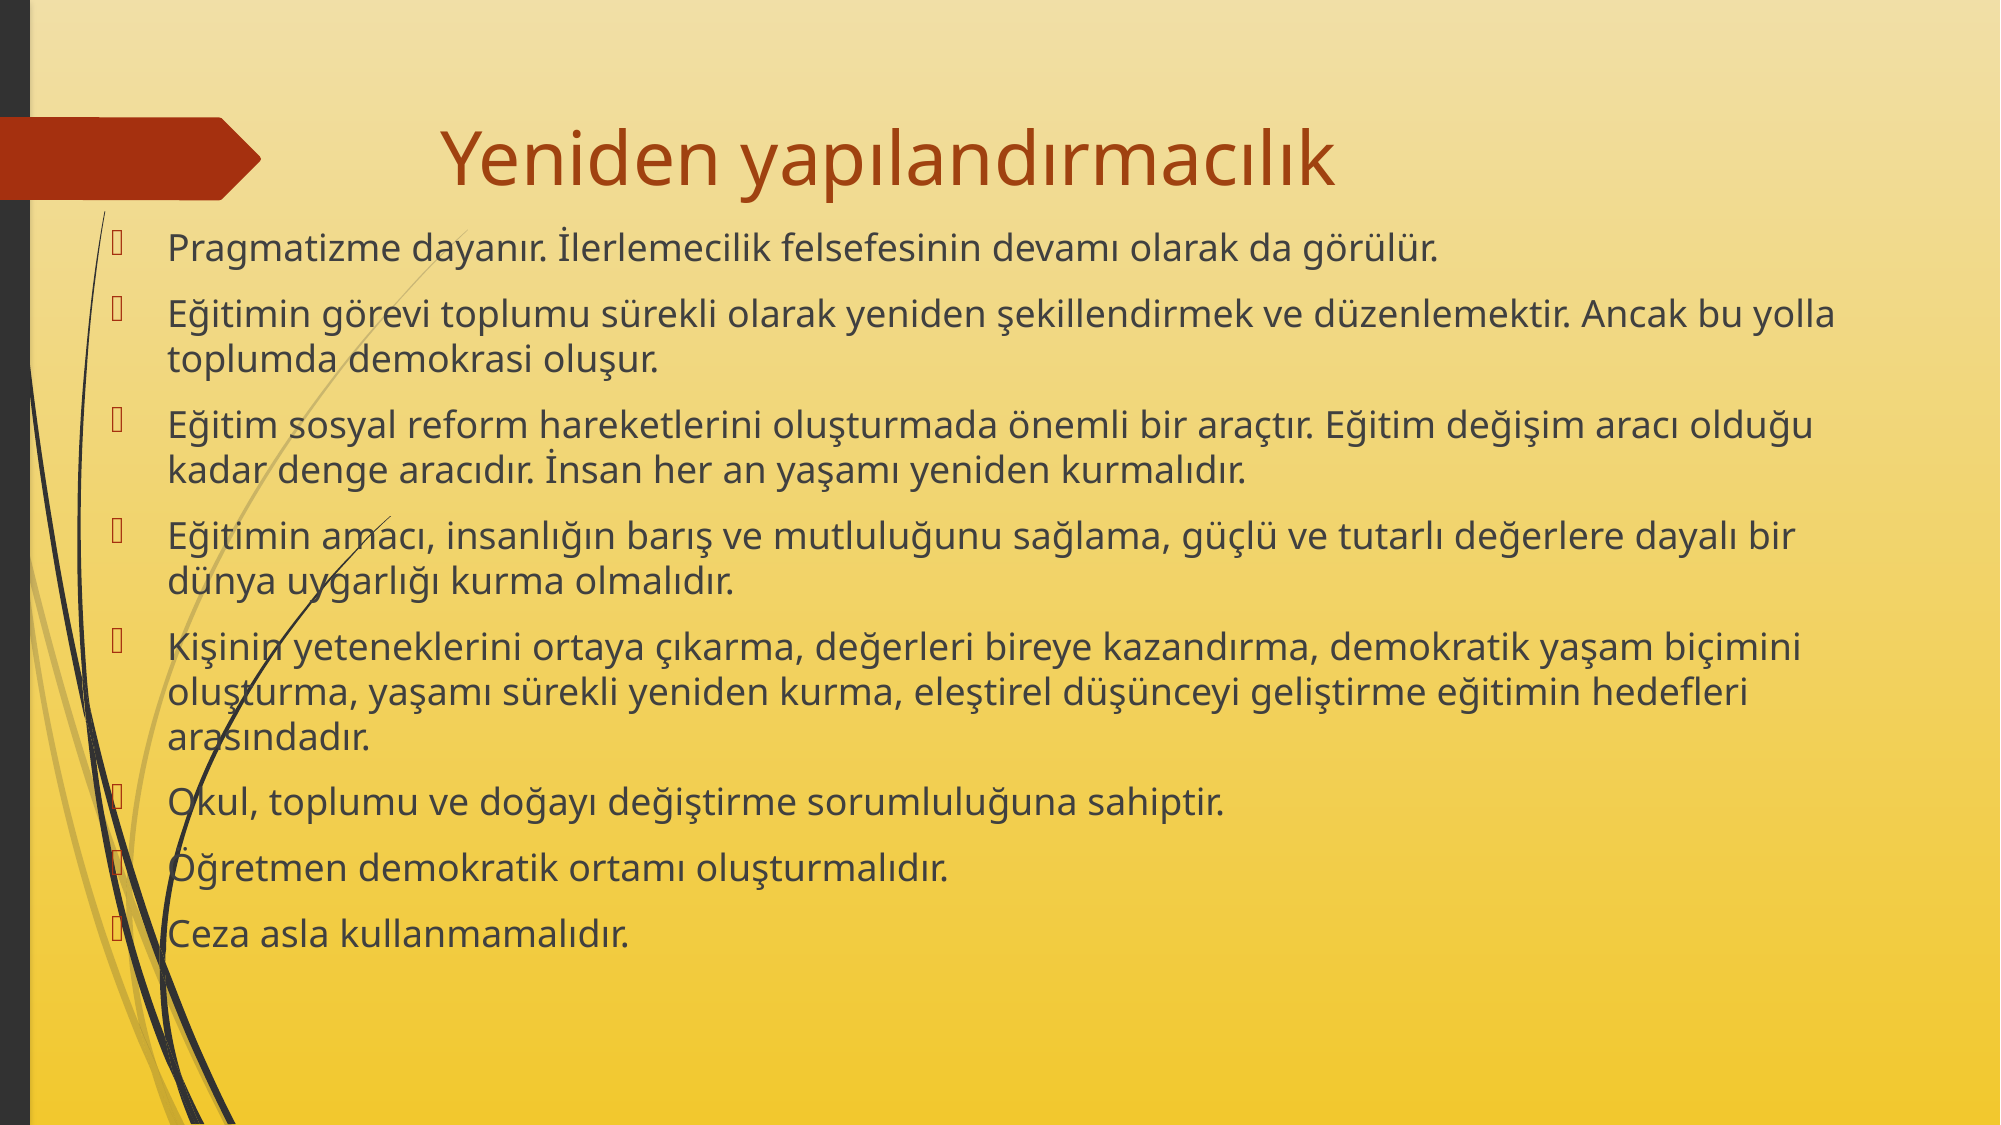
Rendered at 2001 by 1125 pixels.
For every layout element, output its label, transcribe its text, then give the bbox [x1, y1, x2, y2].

list Pragmatizme dayanır. İlerlemecilik felsefesinin devamı olarak da görülür. Eğitimin görevi toplumu sürekli olarak yeniden şekillendirmek ve düzenlemektir. Ancak bu yolla toplumda demokrasi oluşur. Eğitim sosyal reform hareketlerini oluşturmada önemli bir araçtır. Eğitim değişim aracı olduğu kadar denge aracıdır. İnsan her an yaşamı yeniden kurmalıdır. Eğitimin amacı, insanlığın barış ve mutluluğunu sağlama, güçlü ve tutarlı değerlere dayalı bir dünya uygarlığı kurma olmalıdır. Kişinin yeteneklerini ortaya çıkarma, değerleri bireye kazandırma, demokratik yaşam biçimini oluşturma, yaşamı sürekli yeniden kurma, eleştirel düşünceyi geliştirme eğitimin hedefleri arasındadır. Okul, toplumu ve doğayı değiştirme sorumluluğuna sahiptir. Öğretmen demokratik ortamı oluşturmalıdır. Ceza asla kullanmamalıdır. [95, 216, 1888, 970]
title Yeniden yapılandırmacılık [425, 102, 1888, 216]
